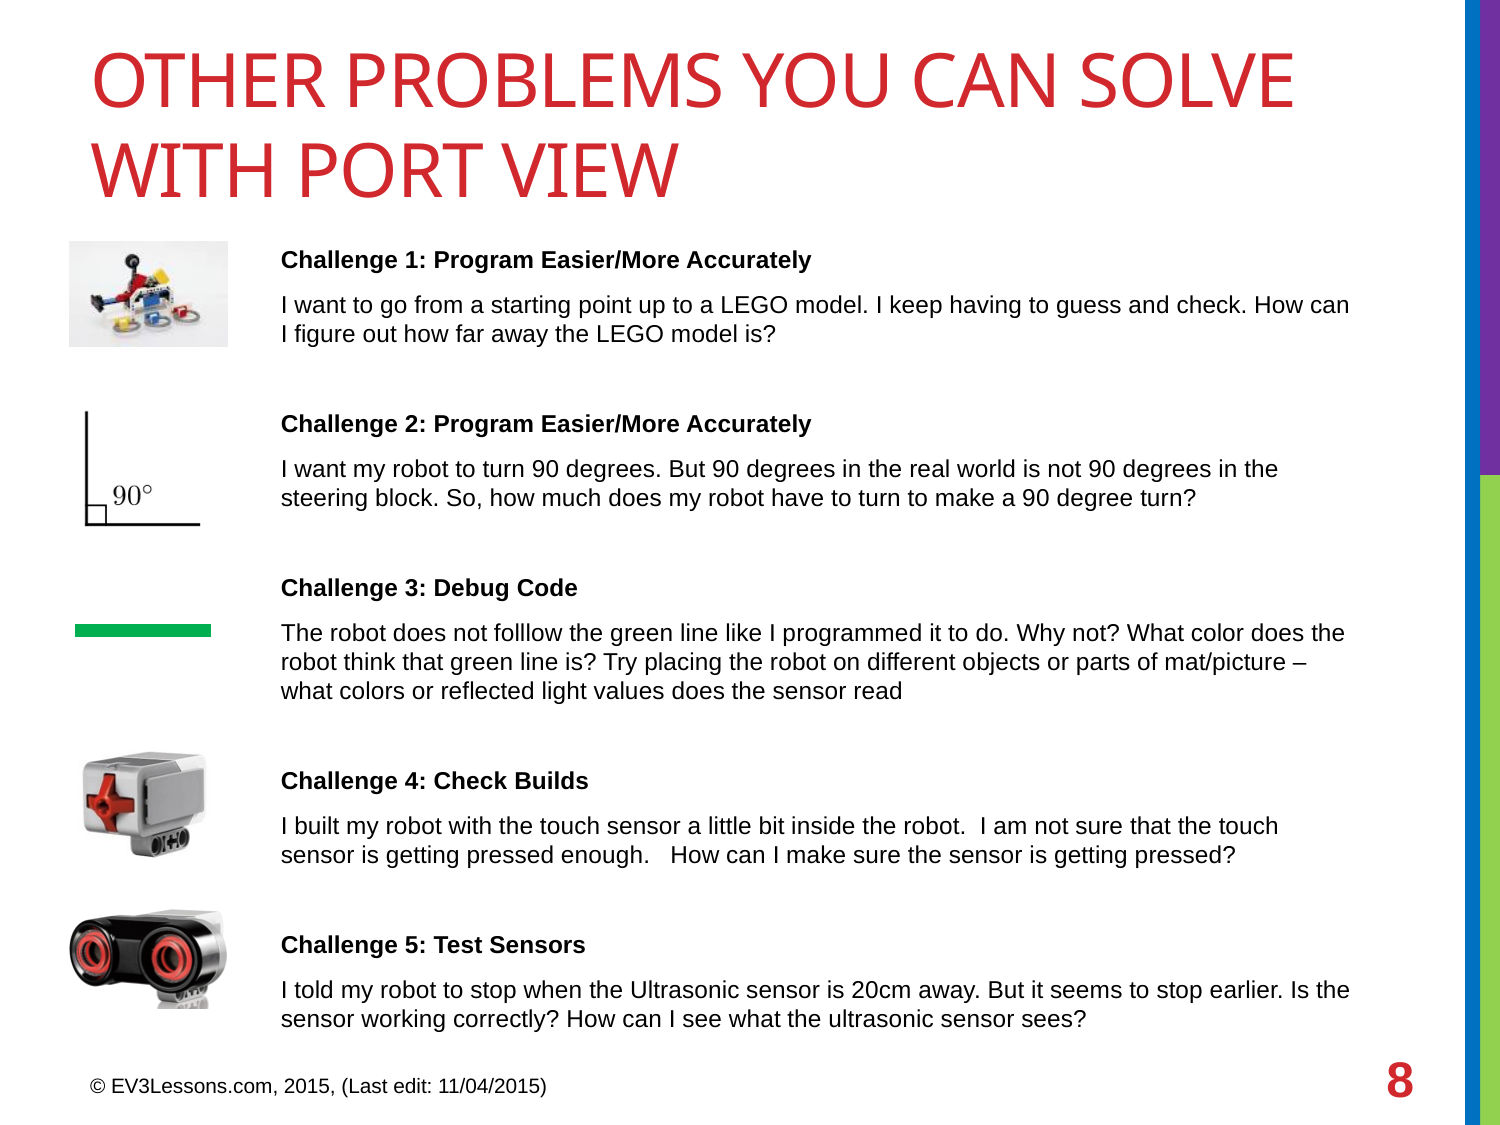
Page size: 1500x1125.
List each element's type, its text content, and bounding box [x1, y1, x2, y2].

picture [68, 240, 228, 348]
picture [77, 403, 208, 534]
slide_number 8 [1371, 1047, 1469, 1108]
list Challenge 1: Program Easier/More Accurately I want to go from a starting point up to a LEGO model. I keep having to guess and check. How can I figure out how far away the LEGO model is? Challenge 2: Program Easier/More Accurately I want my robot to turn 90 degrees. But 90 degrees in the real world is not 90 degrees in the steering block. So, how much does my robot have to turn to make a 90 degree turn? Challenge 3: Debug Code The robot does not folllow the green line like I programmed it to do. Why not? What color does the robot think that green line is? Try placing the robot on different objects or parts of mat/picture – what colors or reflected light values does the sensor read Challenge 4: Check Builds I built my robot with the touch sensor a little bit inside the robot. I am not sure that the touch sensor is getting pressed enough. How can I make sure the sensor is getting pressed? Challenge 5: Test Sensors I told my robot to stop when the Ultrasonic sensor is 20cm away. But it seems to stop earlier. Is the sensor working correctly? How can I see what the ultrasonic sensor sees? [265, 236, 1372, 1048]
title OTHER PROBLEMS YOU CAN SOLVE WITH PORT VIEW [75, 25, 1428, 250]
picture [68, 909, 228, 1010]
picture [68, 751, 211, 858]
footer © EV3Lessons.com, 2015, (Last edit: 11/04/2015) [75, 1065, 638, 1112]
